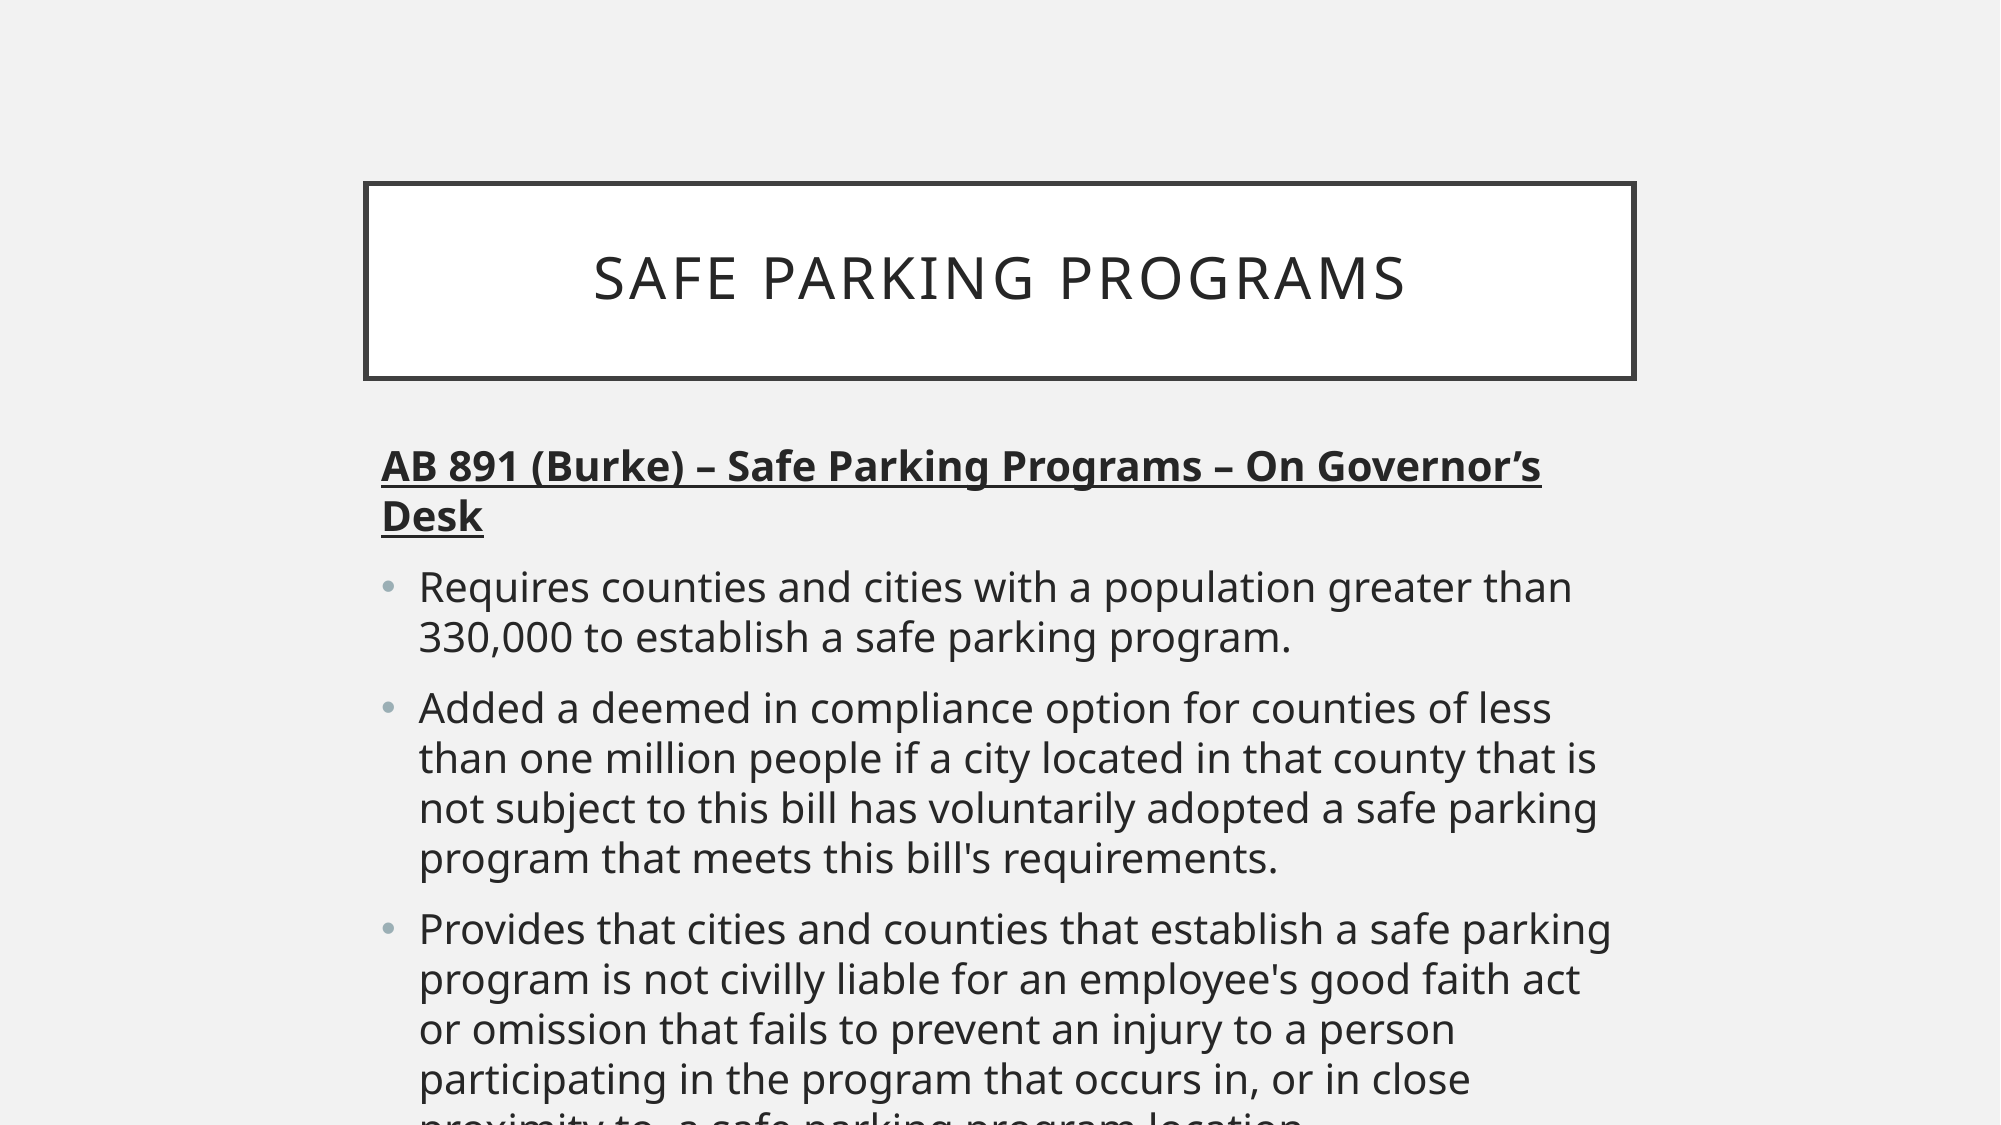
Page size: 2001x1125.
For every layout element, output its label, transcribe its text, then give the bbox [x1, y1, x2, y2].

list AB 891 (Burke) – Safe Parking Programs – On Governor’s Desk Requires counties and cities with a population greater than 330,000 to establish a safe parking program. Added a deemed in compliance option for counties of less than one million people if a city located in that county that is not subject to this bill has voluntarily adopted a safe parking program that meets this bill's requirements. Provides that cities and counties that establish a safe parking program is not civilly liable for an employee's good faith act or omission that fails to prevent an injury to a person participating in the program that occurs in, or in close proximity to, a safe parking program location. [366, 432, 1634, 1082]
title Safe parking programs [363, 181, 1637, 381]
